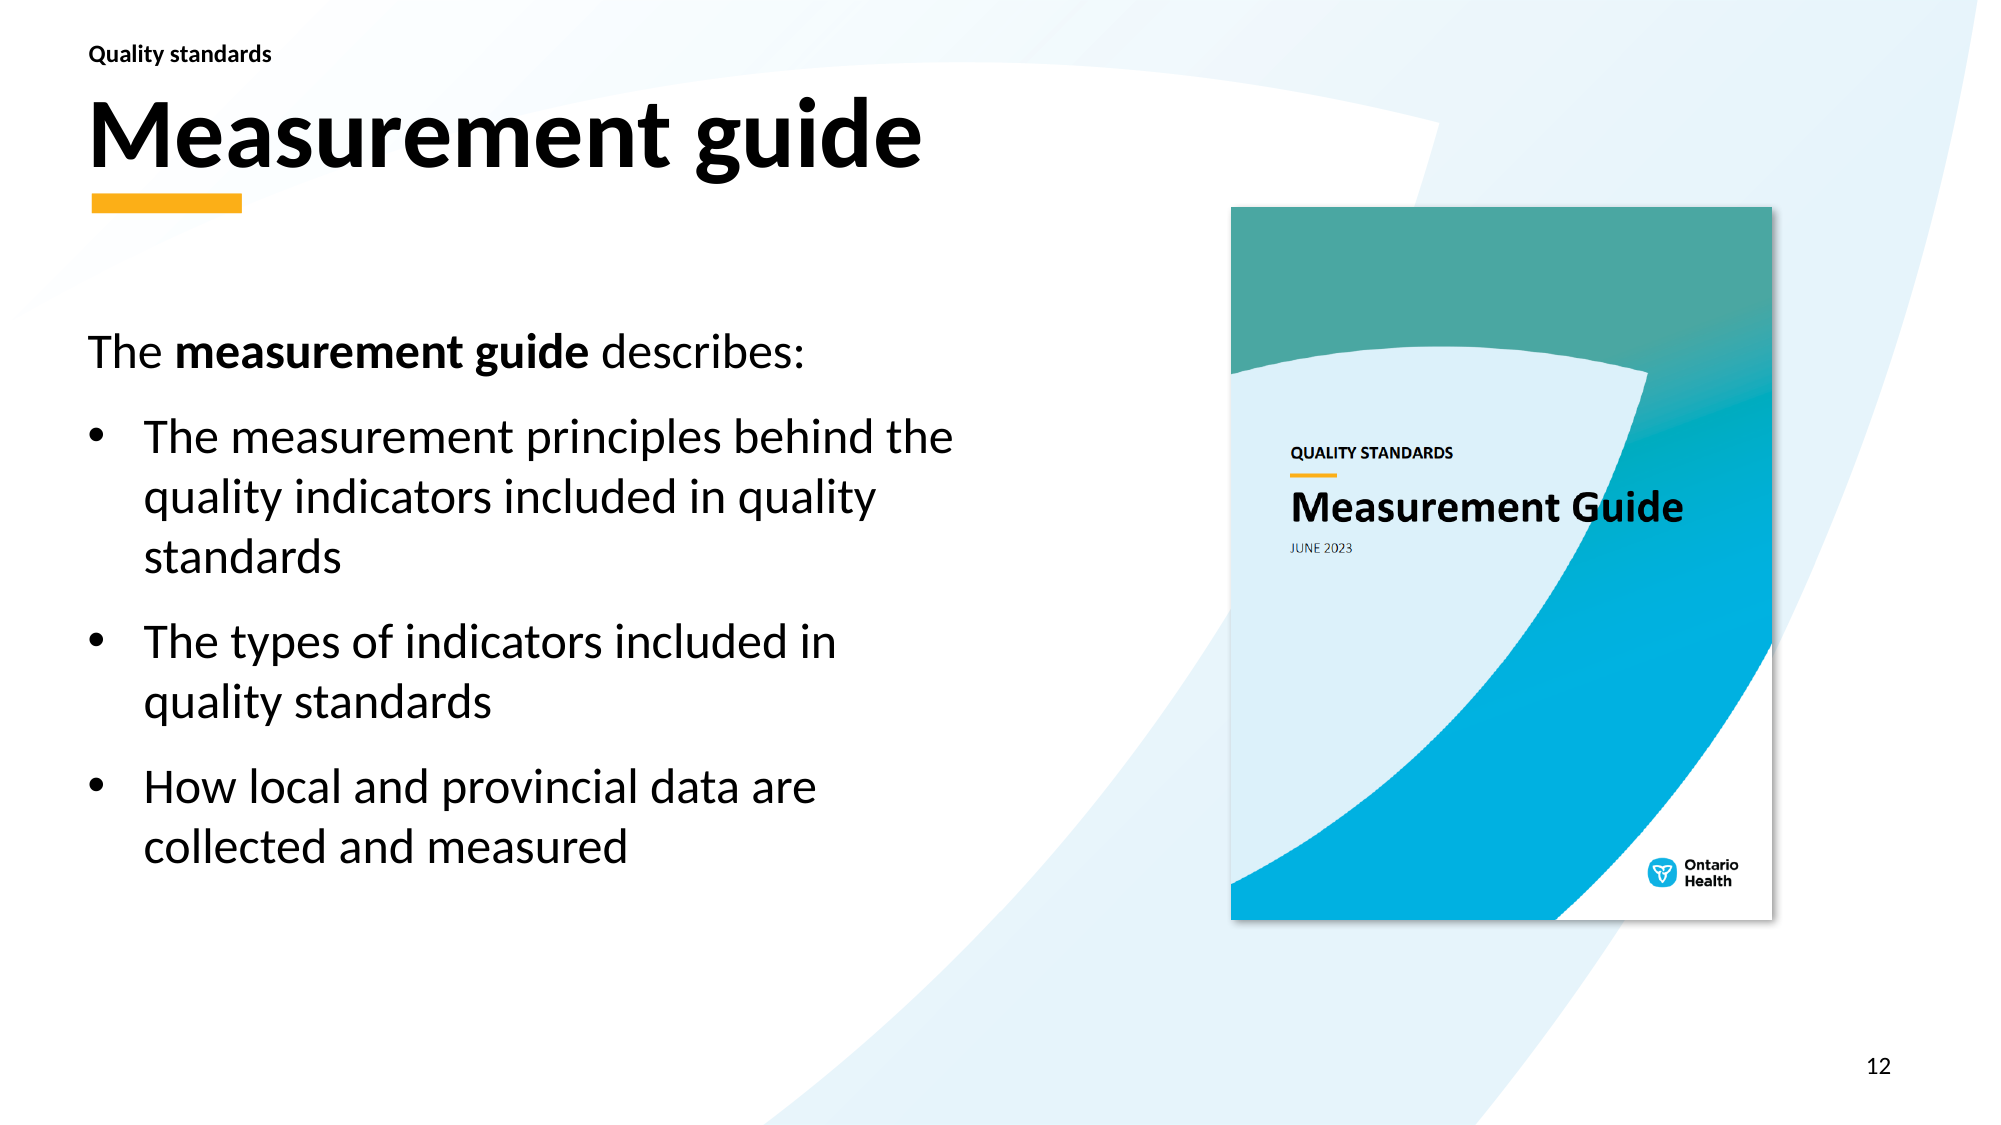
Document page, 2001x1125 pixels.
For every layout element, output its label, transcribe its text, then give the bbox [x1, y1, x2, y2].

title Measurement guide [87, 77, 1907, 192]
list The measurement guide describes: The measurement principles behind the quality indicators included in quality standards The types of indicators included in quality standards How local and provincial data are collected and measured [87, 318, 963, 1063]
picture [0, 0, 2001, 1125]
text_box 12 [1231, 1042, 1907, 1103]
list Quality standards [88, 38, 1908, 69]
